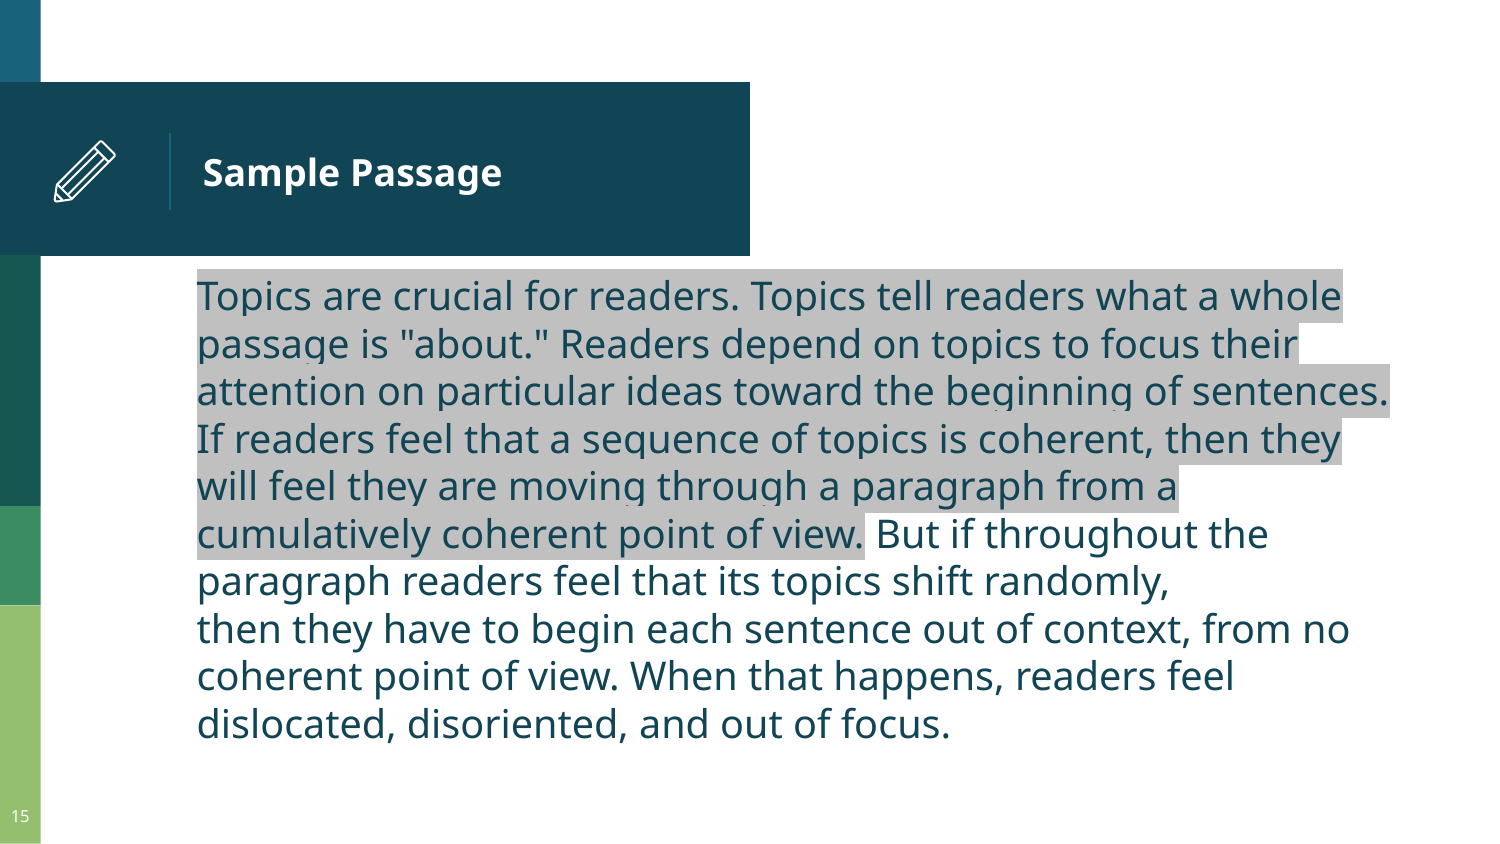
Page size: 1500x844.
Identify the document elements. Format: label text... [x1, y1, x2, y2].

slide_number 15 [0, 790, 49, 844]
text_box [54, 141, 116, 202]
title Sample Passage [187, 87, 715, 256]
list Topics are crucial for readers. Topics tell readers what a whole passage is "about." Readers depend on topics to focus their attention on particular ideas toward the beginning of sentences. If readers feel that a sequence of topics is coherent, then they will feel they are moving through a paragraph from a cumulatively coherent point of view. But if throughout the paragraph readers feel that its topics shift randomly, then they have to begin each sentence out of context, from no coherent point of view. When that happens, readers feel dislocated, disoriented, and out of focus. [106, 256, 1427, 771]
